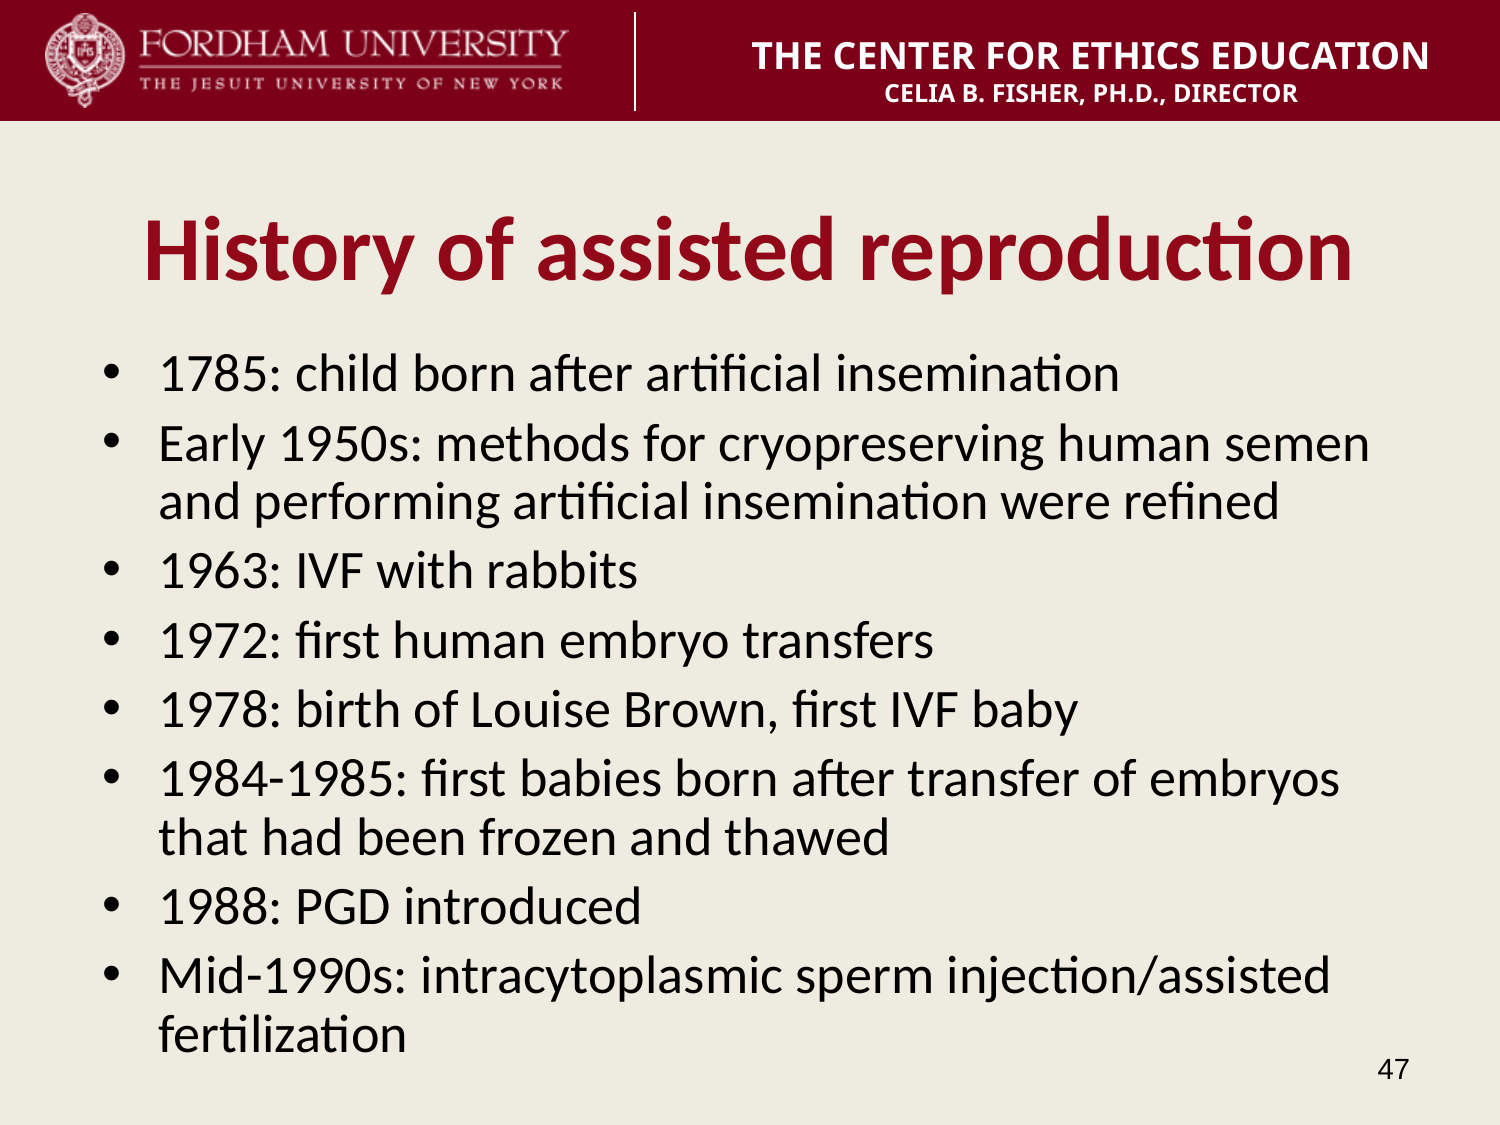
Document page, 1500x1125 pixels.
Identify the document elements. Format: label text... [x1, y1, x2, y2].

picture [45, 1, 569, 108]
title History of assisted reproduction [75, 149, 1425, 338]
list 1785: child born after artificial insemination Early 1950s: methods for cryopreserving human semen and performing artificial insemination were refined 1963: IVF with rabbits 1972: first human embryo transfers 1978: birth of Louise Brown, first IVF baby 1984-1985: first babies born after transfer of embryos that had been frozen and thawed 1988: PGD introduced Mid-1990s: intracytoplasmic sperm injection/assisted fertilization [87, 337, 1425, 963]
slide_number 47 [1074, 1042, 1425, 1103]
